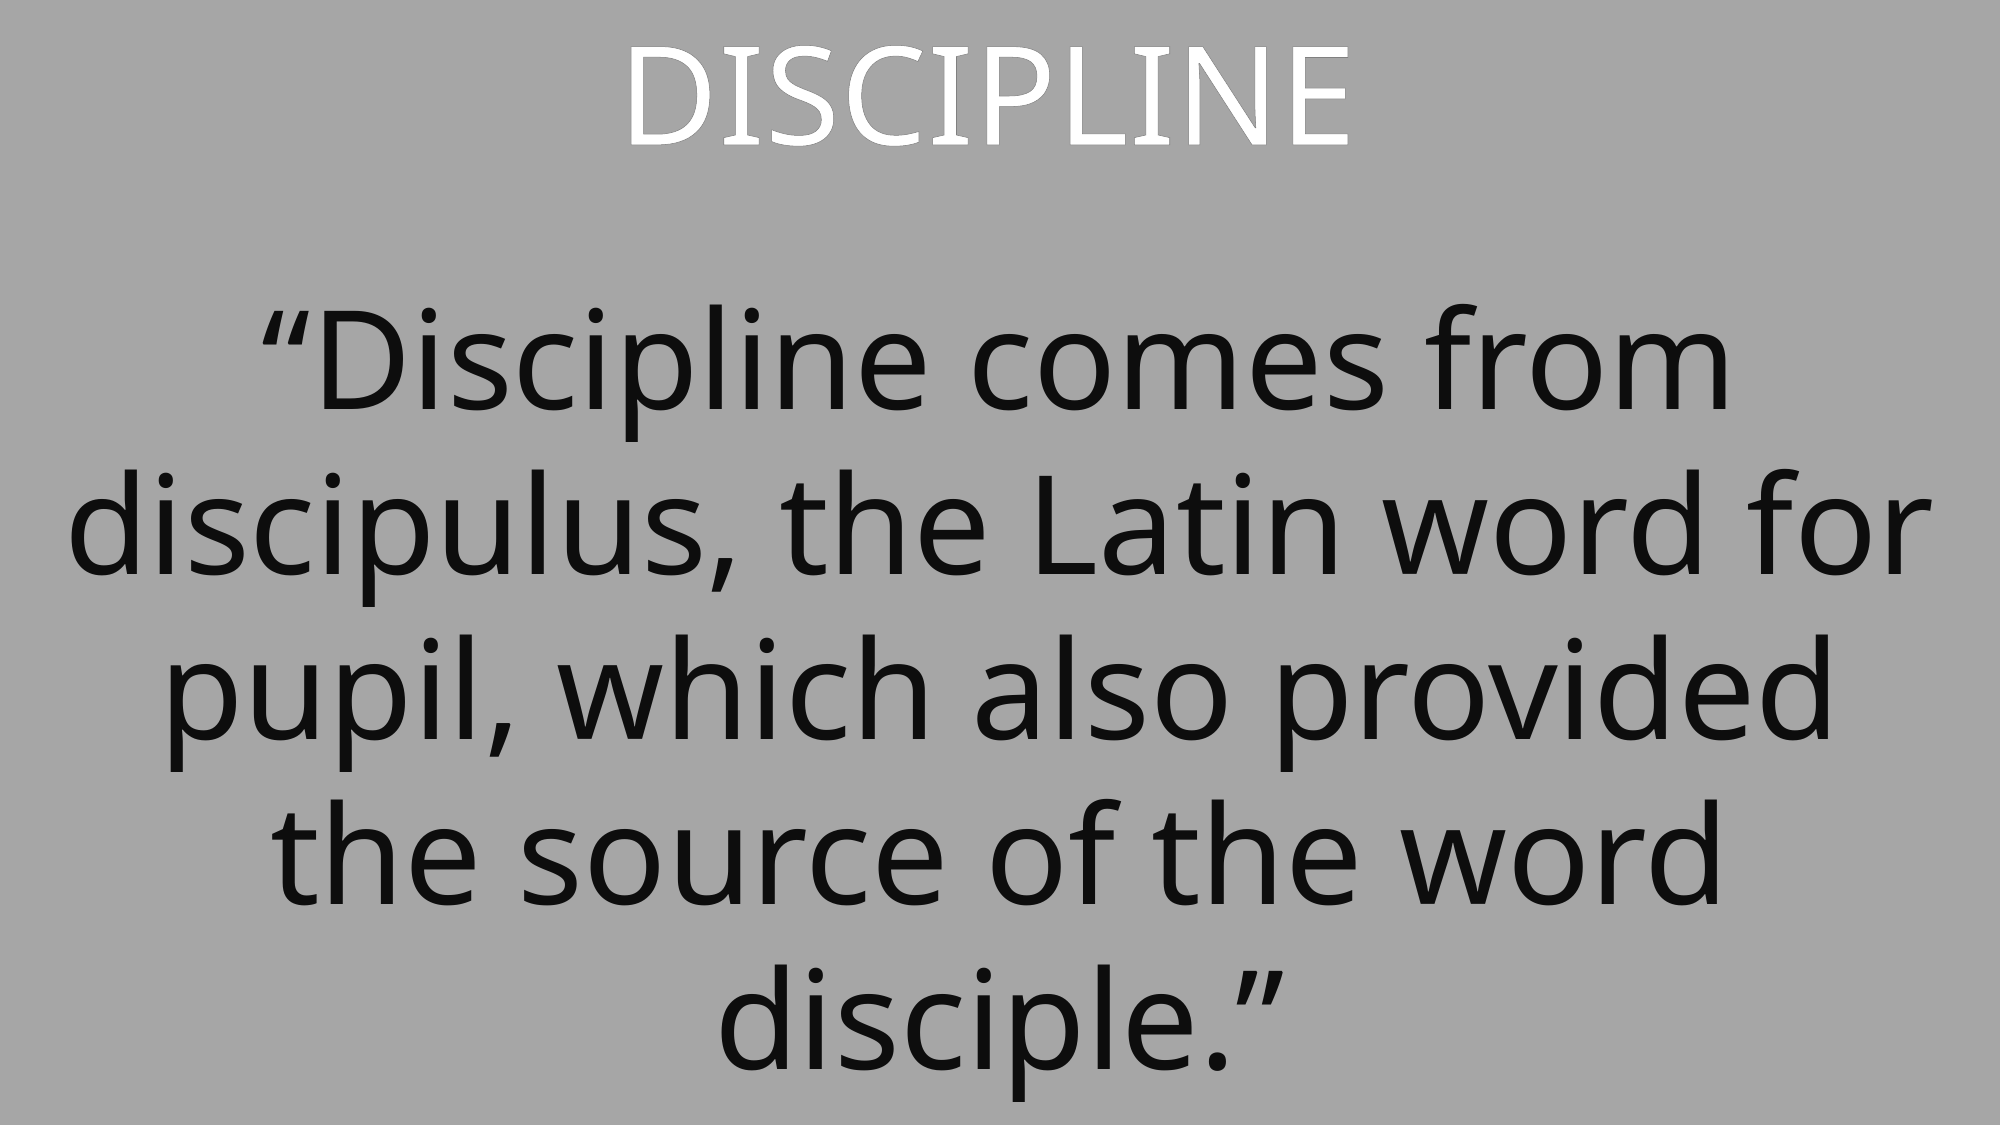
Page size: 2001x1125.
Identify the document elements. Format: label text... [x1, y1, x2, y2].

text_box “Discipline comes from discipulus, the Latin word for pupil, which also provided the source of the word disciple.” [28, 264, 1972, 1105]
text_box DISCIPLINE [603, 0, 1520, 180]
